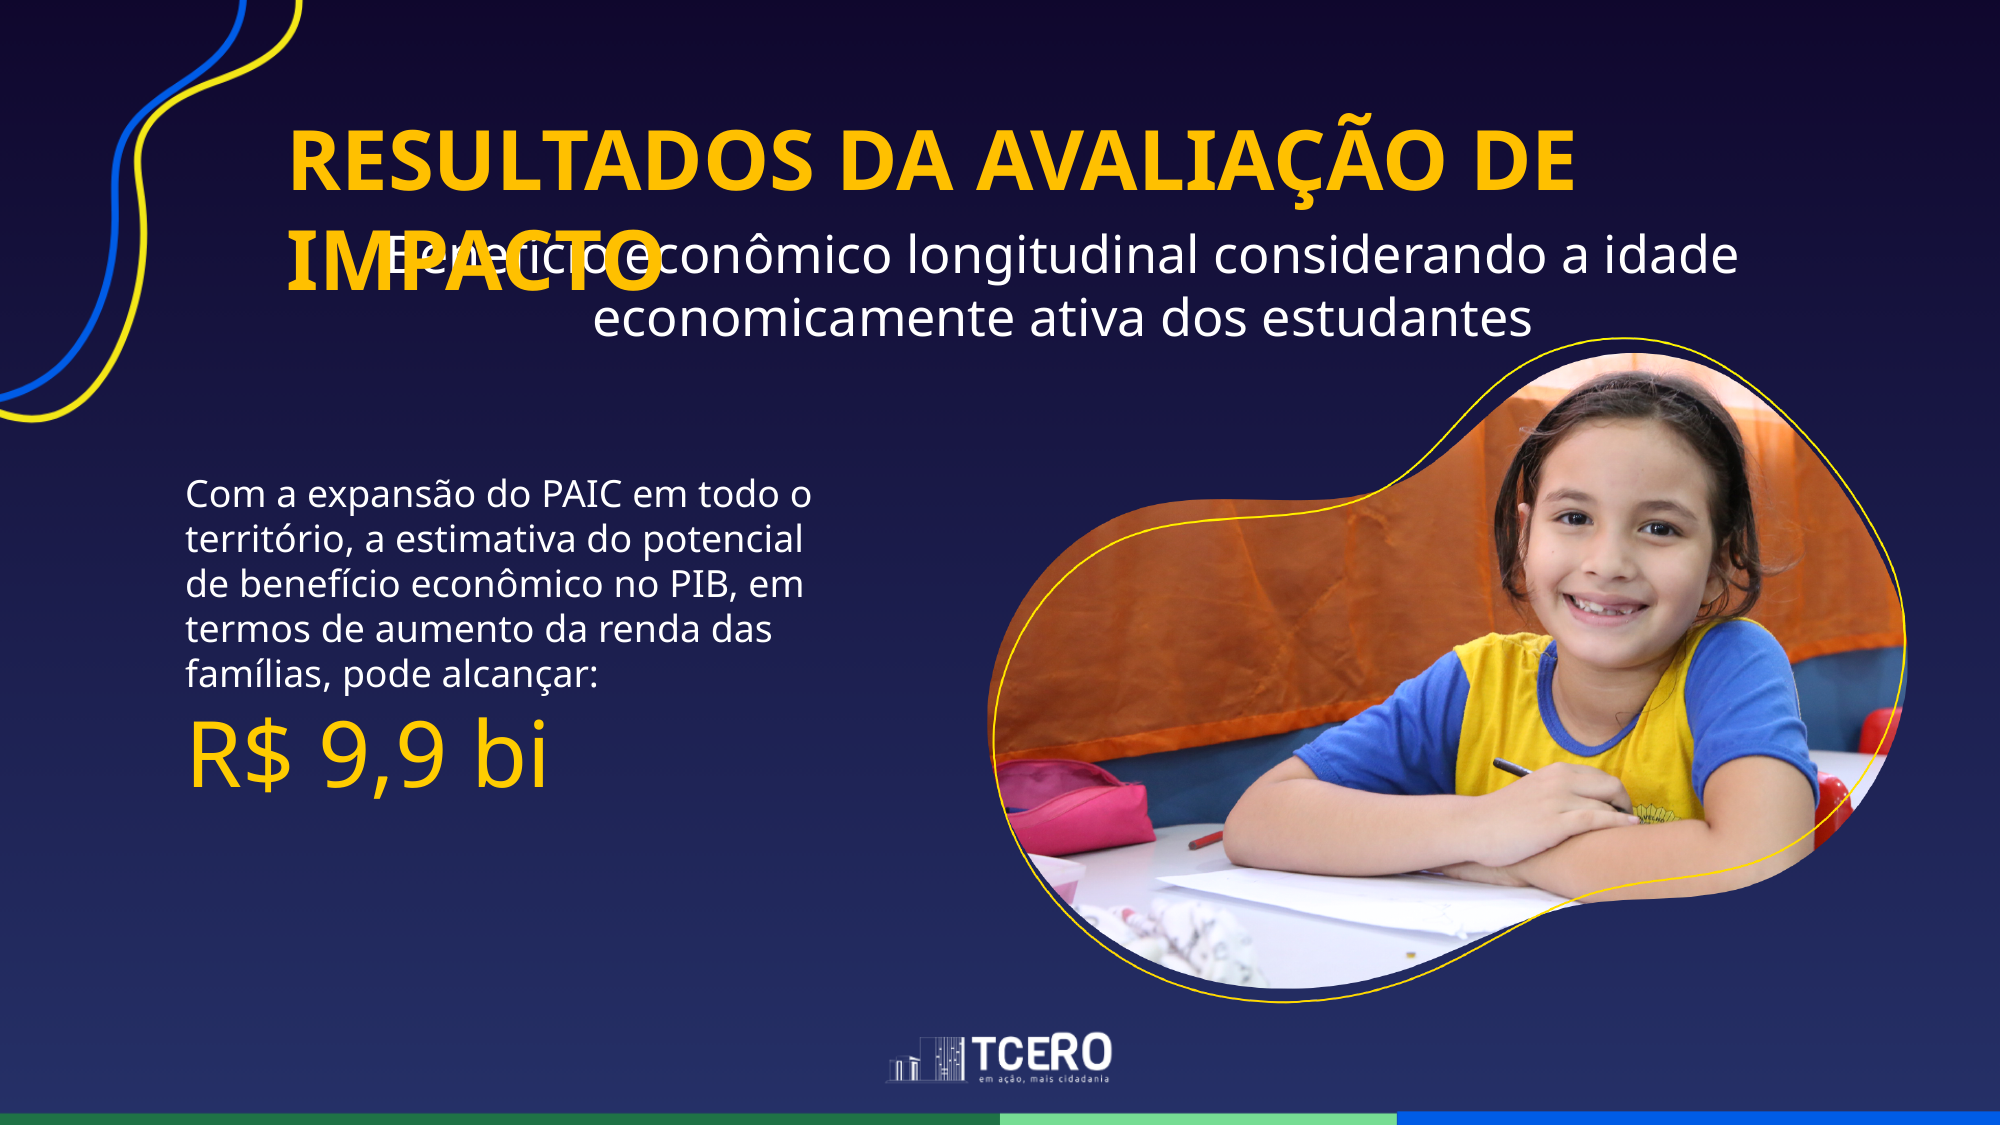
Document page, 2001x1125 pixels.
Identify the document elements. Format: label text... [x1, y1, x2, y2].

text_box RESULTADOS DA AVALIAÇÃO DE IMPACTO [271, 91, 1895, 207]
text_box Com a expansão do PAIC em todo o território, a estimativa do potencial de benefício econômico no PIB, em termos de aumento da renda das famílias, pode alcançar: R$ 9,9 bi [170, 455, 783, 596]
picture [0, 0, 2000, 1125]
text_box Benefício econômico longitudinal considerando a idade economicamente ativa dos estudantes [308, 207, 1818, 369]
